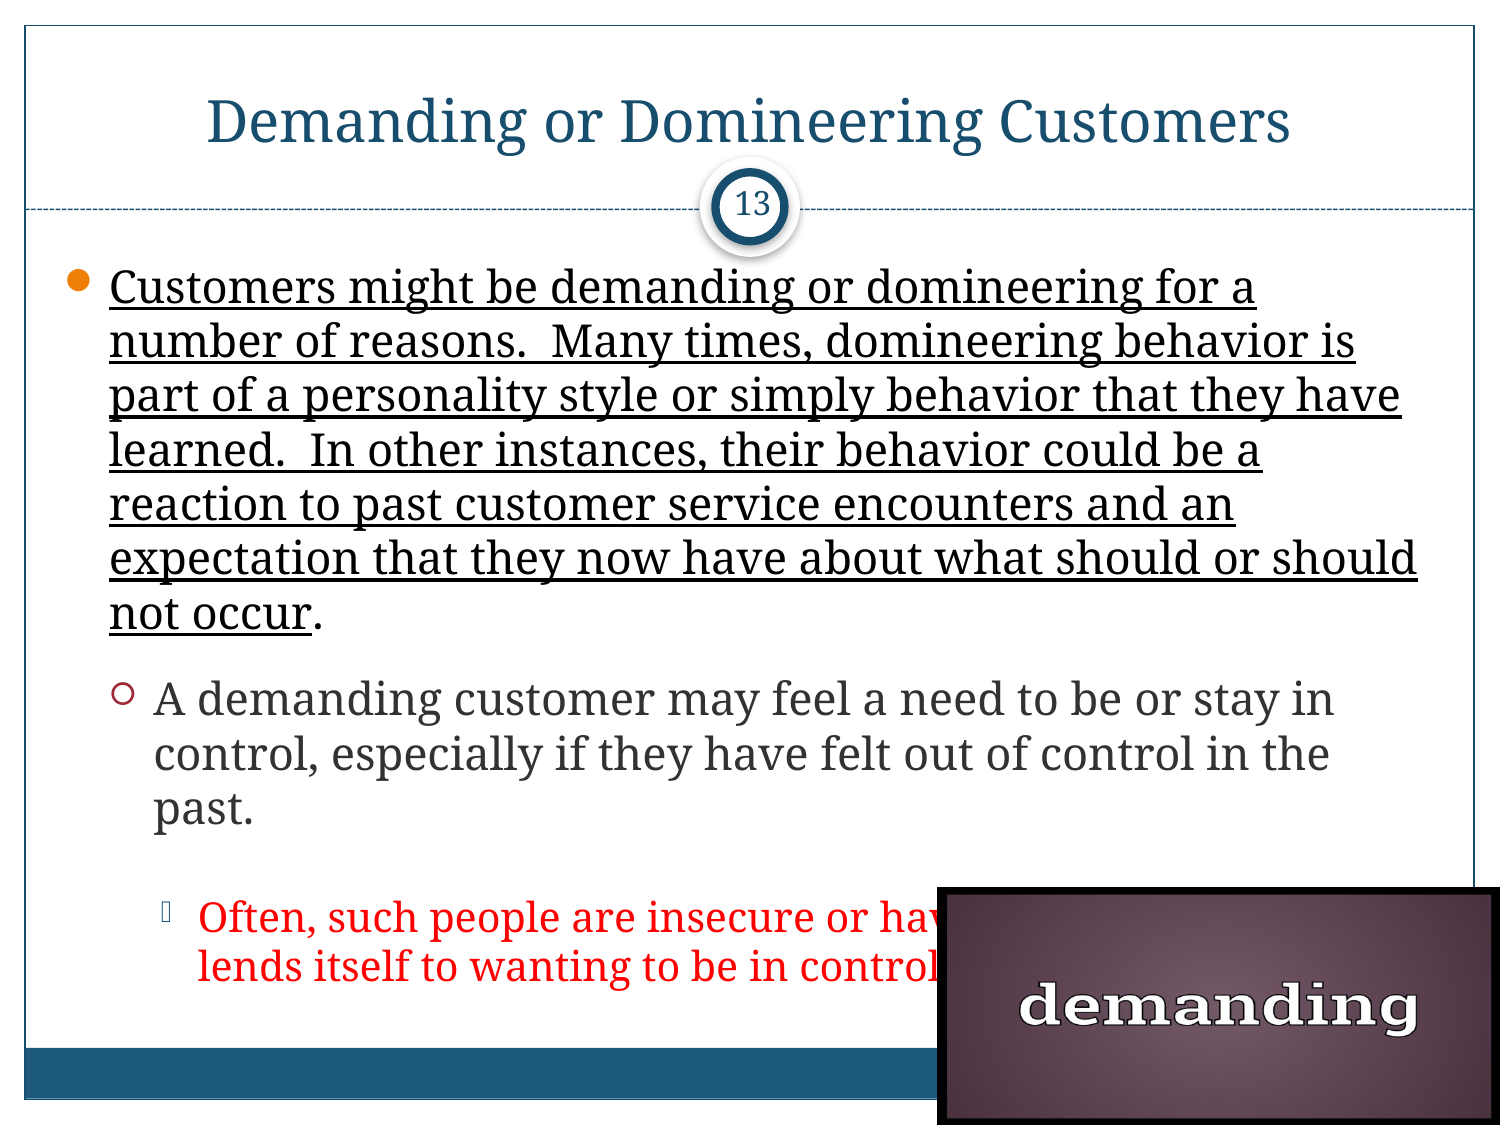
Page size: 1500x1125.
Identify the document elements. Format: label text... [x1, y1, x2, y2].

title Demanding or Domineering Customers [49, 37, 1450, 162]
slide_number 13 [715, 168, 791, 241]
picture [937, 887, 1500, 1125]
list Customers might be demanding or domineering for a number of reasons. Many times, domineering behavior is part of a personality style or simply behavior that they have learned. In other instances, their behavior could be a reaction to past customer service encounters and an expectation that they now have about what should or should not occur. A demanding customer may feel a need to be or stay in control, especially if they have felt out of control in the past. Often, such people are insecure or have a behavioral style that lends itself to wanting to be in control or to “win.” [49, 250, 1445, 1001]
